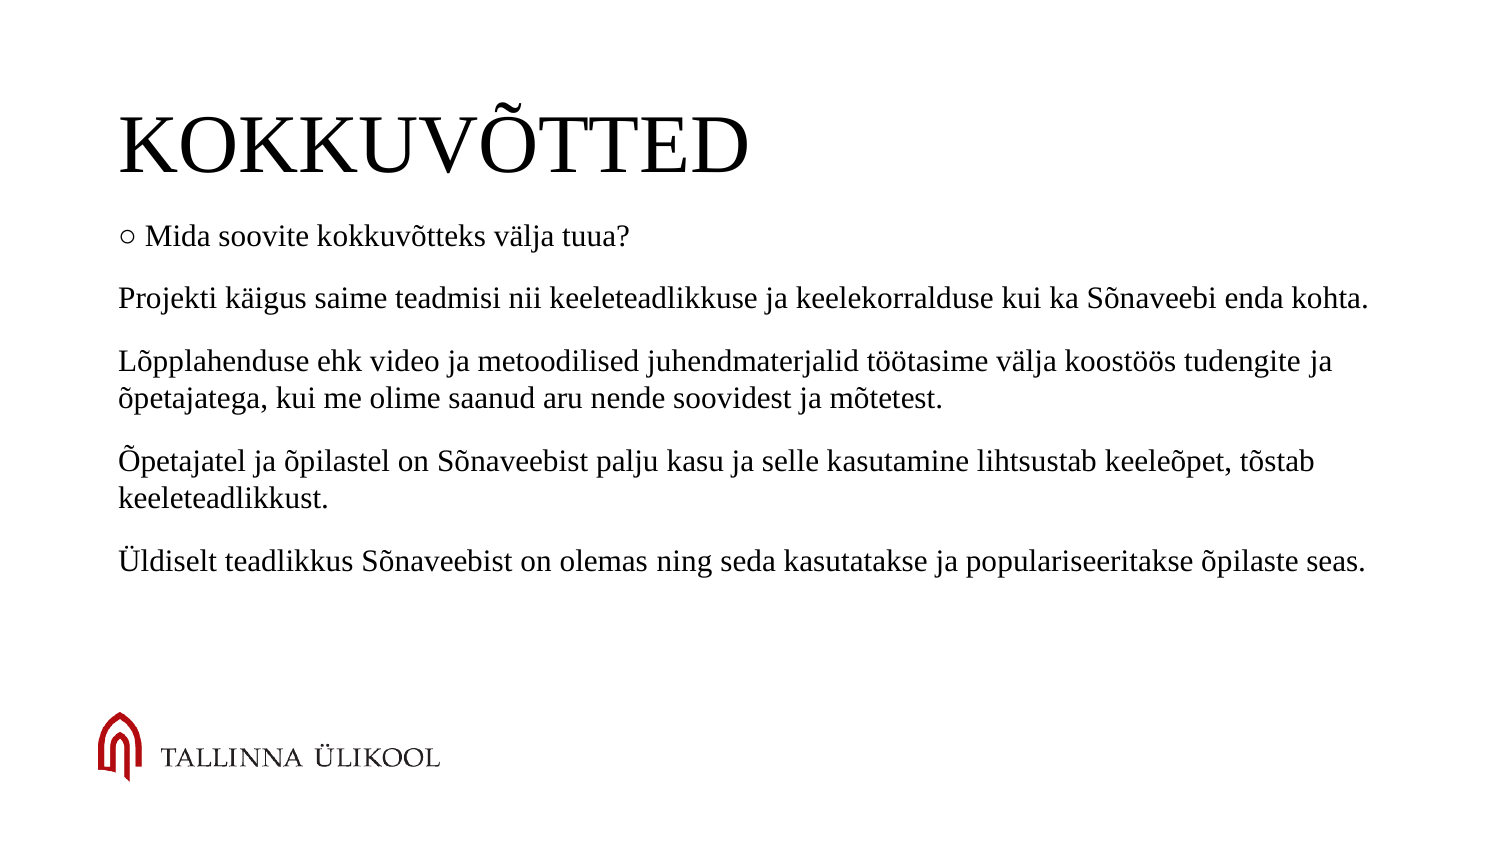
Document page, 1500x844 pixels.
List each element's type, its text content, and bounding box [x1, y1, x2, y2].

title Kokkuvõtted [103, 59, 1397, 207]
list ○ Mida soovite kokkuvõtteks välja tuua? Projekti käigus saime teadmisi nii keeleteadlikkuse ja keelekorralduse kui ka Sõnaveebi enda kohta. Lõpplahenduse ehk video ja metoodilised juhendmaterjalid töötasime välja koostöös tudengite ja õpetajatega, kui me olime saanud aru nende soovidest ja mõtetest. Õpetajatel ja õpilastel on Sõnaveebist palju kasu ja selle kasutamine lihtsustab keeleõpet, tõstab keeleteadlikkust. Üldiselt teadlikkus Sõnaveebist on olemas ning seda kasutatakse ja populariseeritakse õpilaste seas. [103, 207, 1397, 647]
picture [98, 711, 440, 782]
